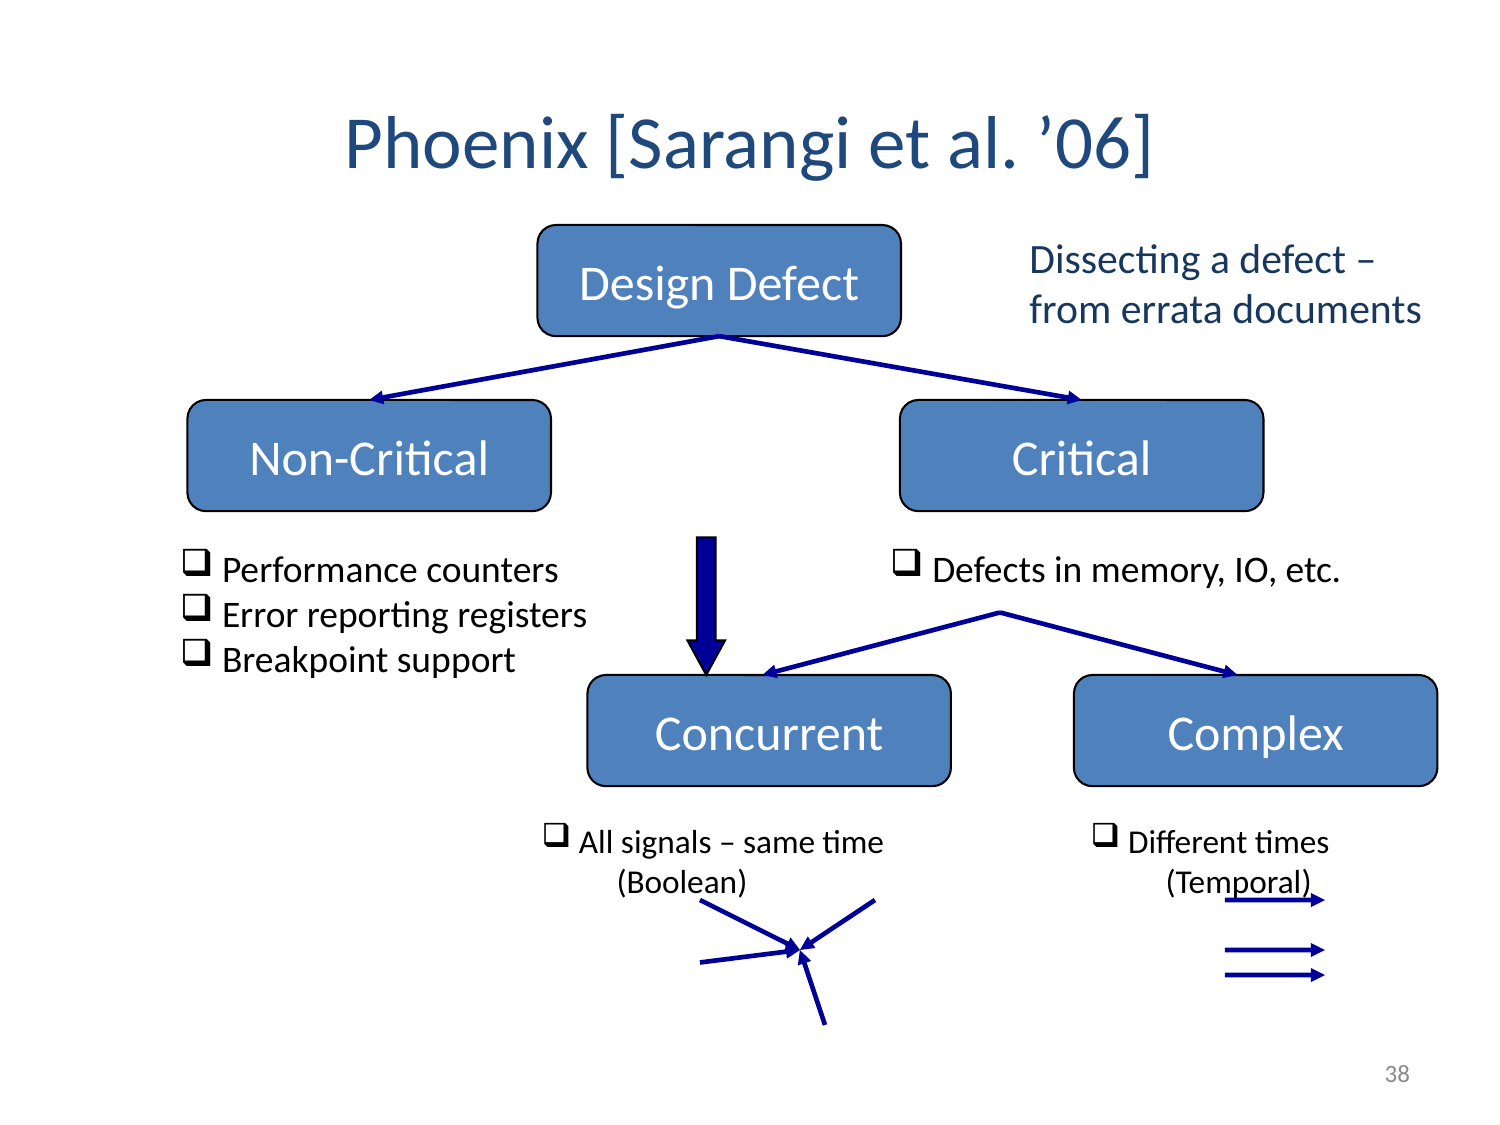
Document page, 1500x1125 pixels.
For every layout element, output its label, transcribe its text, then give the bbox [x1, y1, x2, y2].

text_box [1224, 899, 1326, 976]
text_box Critical [899, 399, 1264, 512]
text_box Different times (Temporal) [1075, 812, 1345, 907]
text_box [999, 612, 1238, 678]
text_box Non-Critical [187, 399, 551, 512]
slide_number 38 [1074, 1042, 1425, 1103]
text_box Performance counters Error reporting registers Breakpoint support [165, 537, 603, 688]
text_box Design Defect [537, 224, 902, 334]
text_box [687, 537, 726, 675]
text_box Defects in memory, IO, etc. [875, 537, 1357, 598]
text_box All signals – same time (Boolean) [526, 812, 900, 907]
text_box Concurrent [587, 674, 951, 787]
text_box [718, 335, 1082, 401]
text_box Dissecting a defect – from errata documents [1014, 224, 1437, 340]
text_box [762, 612, 999, 678]
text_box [369, 335, 717, 401]
title Phoenix [Sarangi et al. ’06] [75, 45, 1425, 233]
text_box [699, 899, 876, 1026]
text_box Complex [1073, 674, 1438, 787]
